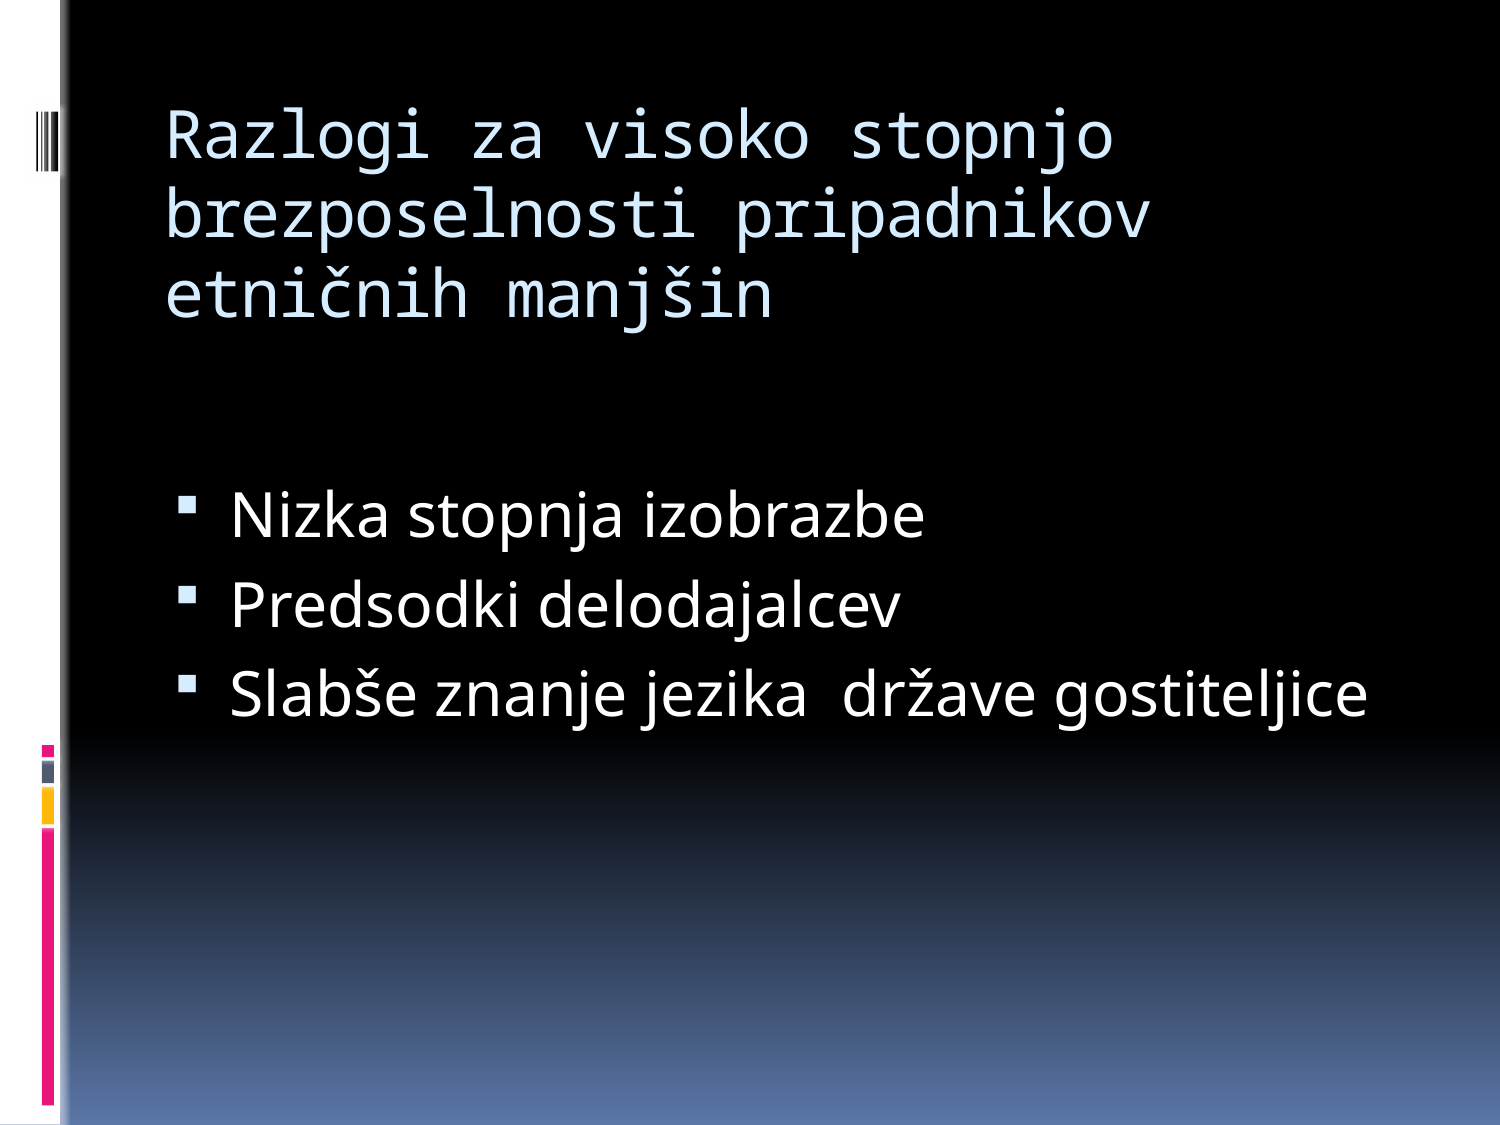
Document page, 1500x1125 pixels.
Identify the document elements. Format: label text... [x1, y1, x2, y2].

list Nizka stopnja izobrazbe Predsodki delodajalcev Slabše znanje jezika države gostiteljice [147, 468, 1423, 835]
title Razlogi za visoko stopnjo brezposelnosti pripadnikov etničnih manjšin [150, 83, 1425, 234]
